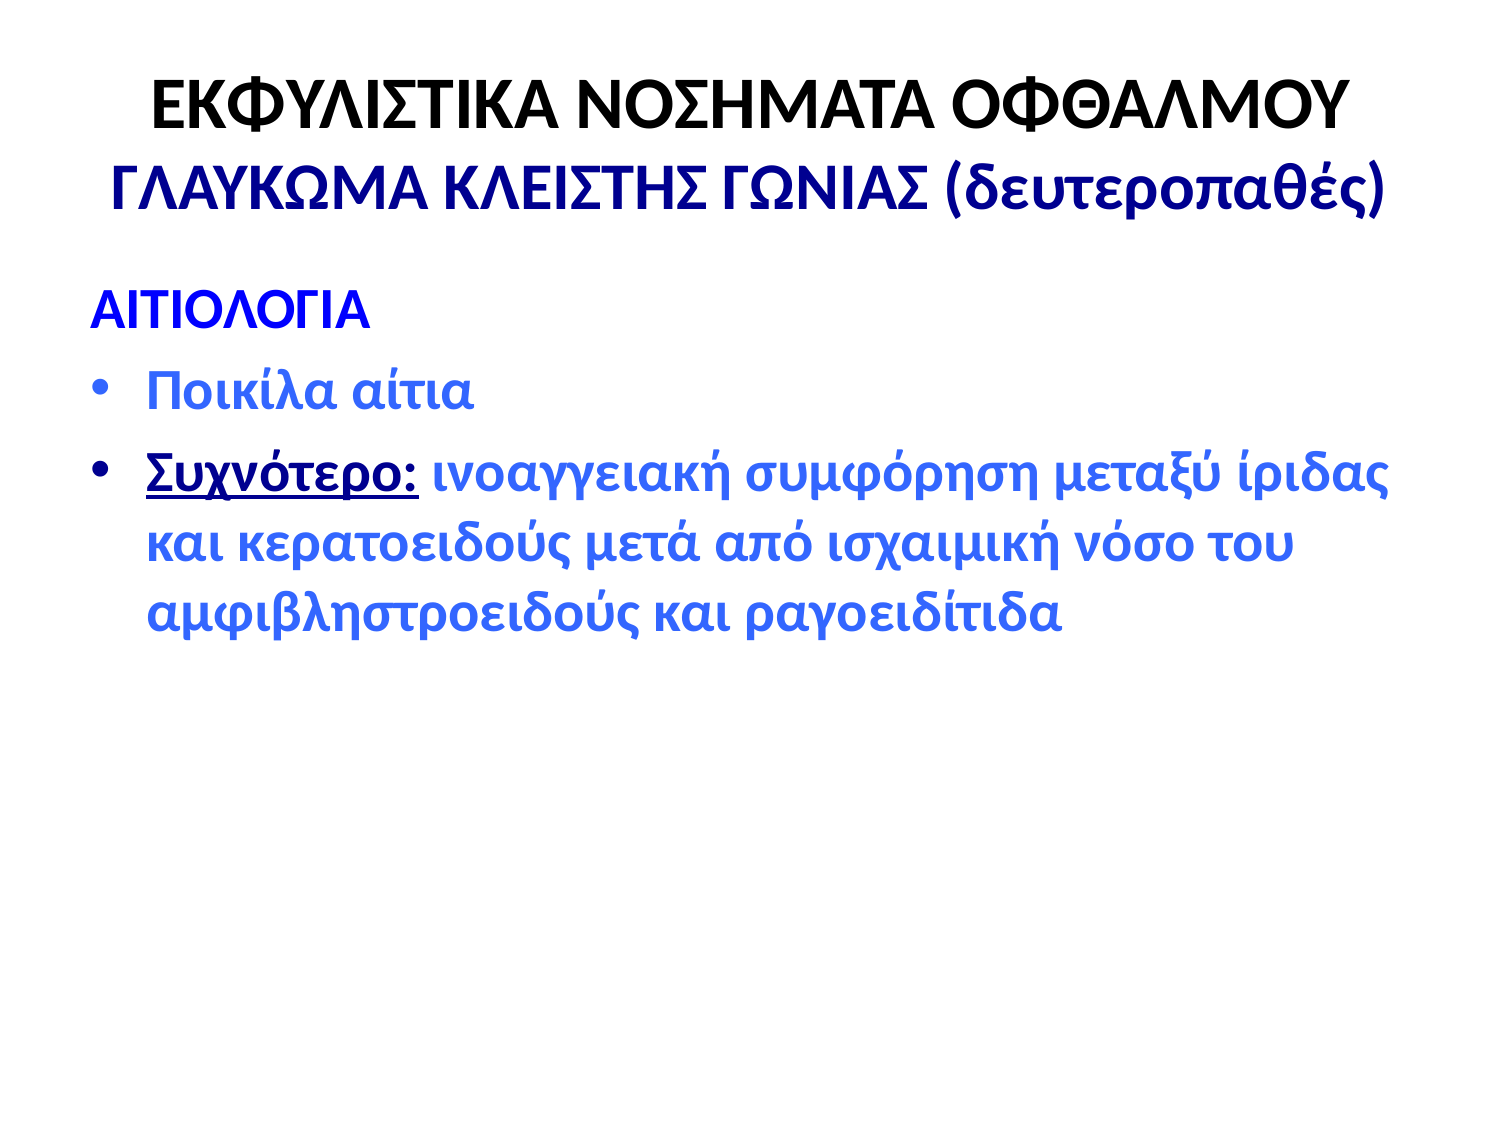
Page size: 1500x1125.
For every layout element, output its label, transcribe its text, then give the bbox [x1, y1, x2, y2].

title ΕΚΦΥΛΙΣΤΙΚΑ ΝΟΣΗΜΑΤΑ ΟΦΘΑΛΜΟΥ ΓΛΑΥΚΩΜΑ ΚΛΕΙΣΤΗΣ ΓΩΝΙΑΣ (δευτεροπαθές) [75, 45, 1425, 233]
list ΑΙΤΙΟΛΟΓΙΑ Ποικίλα αίτια Συχνότερο: ινοαγγειακή συμφόρηση μεταξύ ίριδας και κερατοειδούς μετά από ισχαιμική νόσο του αμφιβληστροειδούς και ραγοειδίτιδα [75, 262, 1425, 1005]
